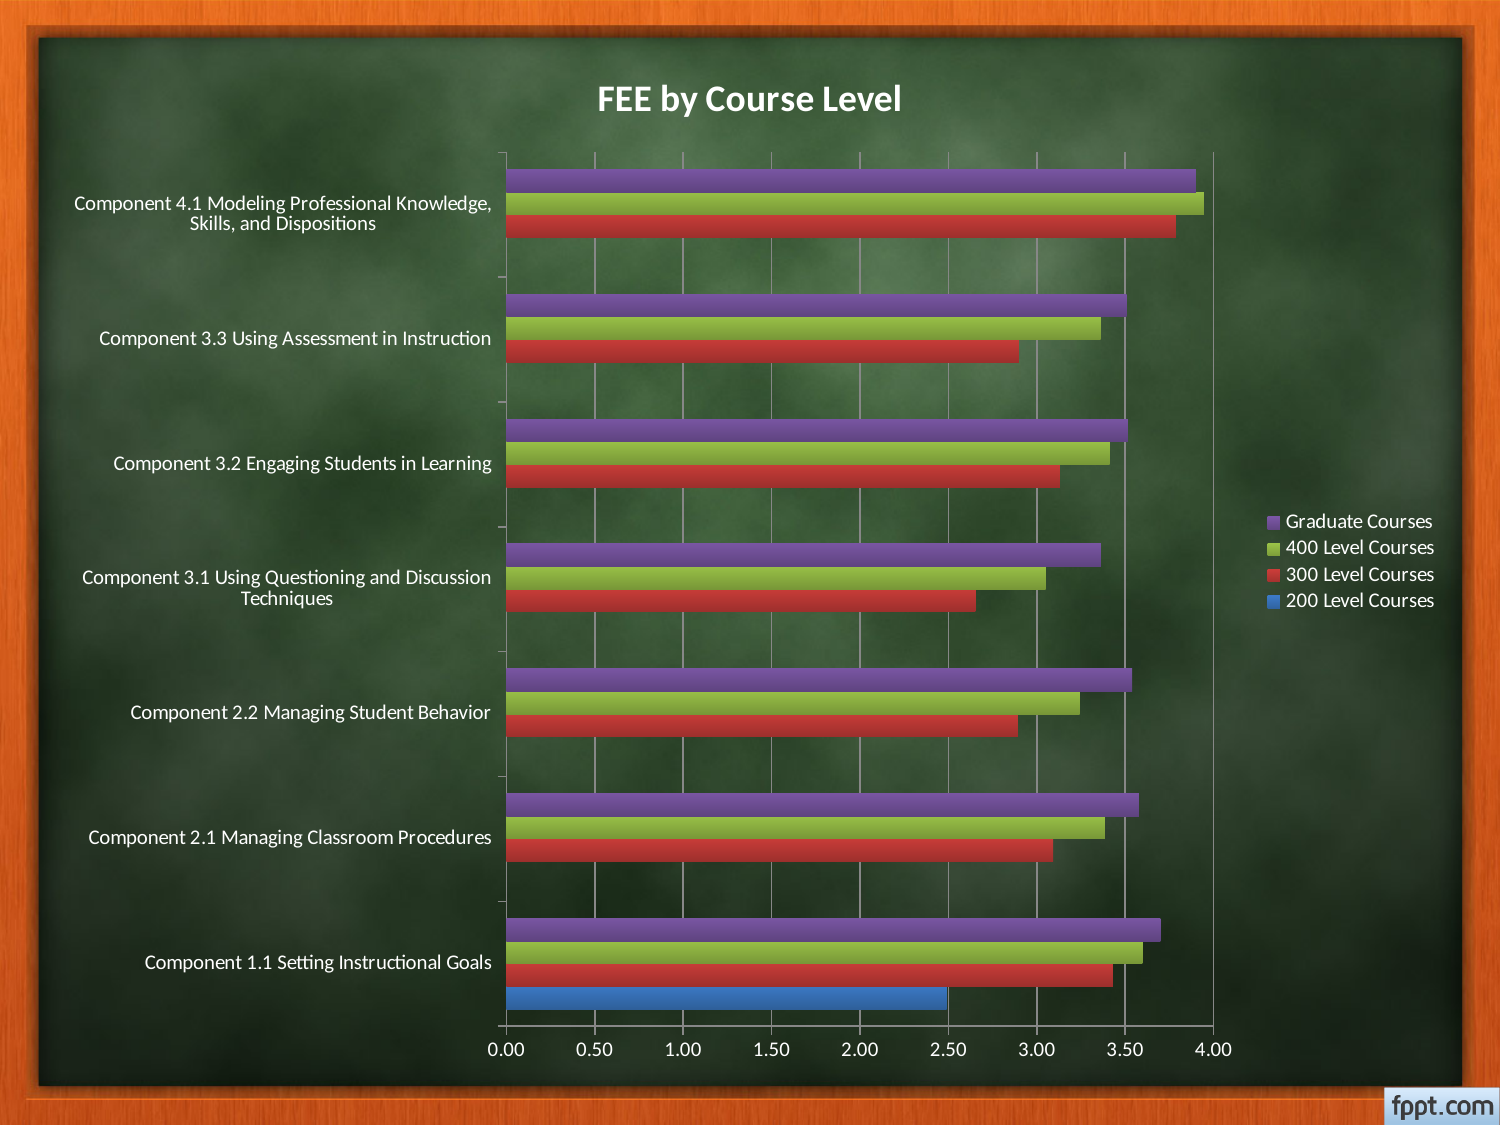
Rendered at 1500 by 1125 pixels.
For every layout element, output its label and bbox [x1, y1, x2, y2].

picture [0, 0, 1500, 1125]
chart [46, 42, 1454, 1083]
